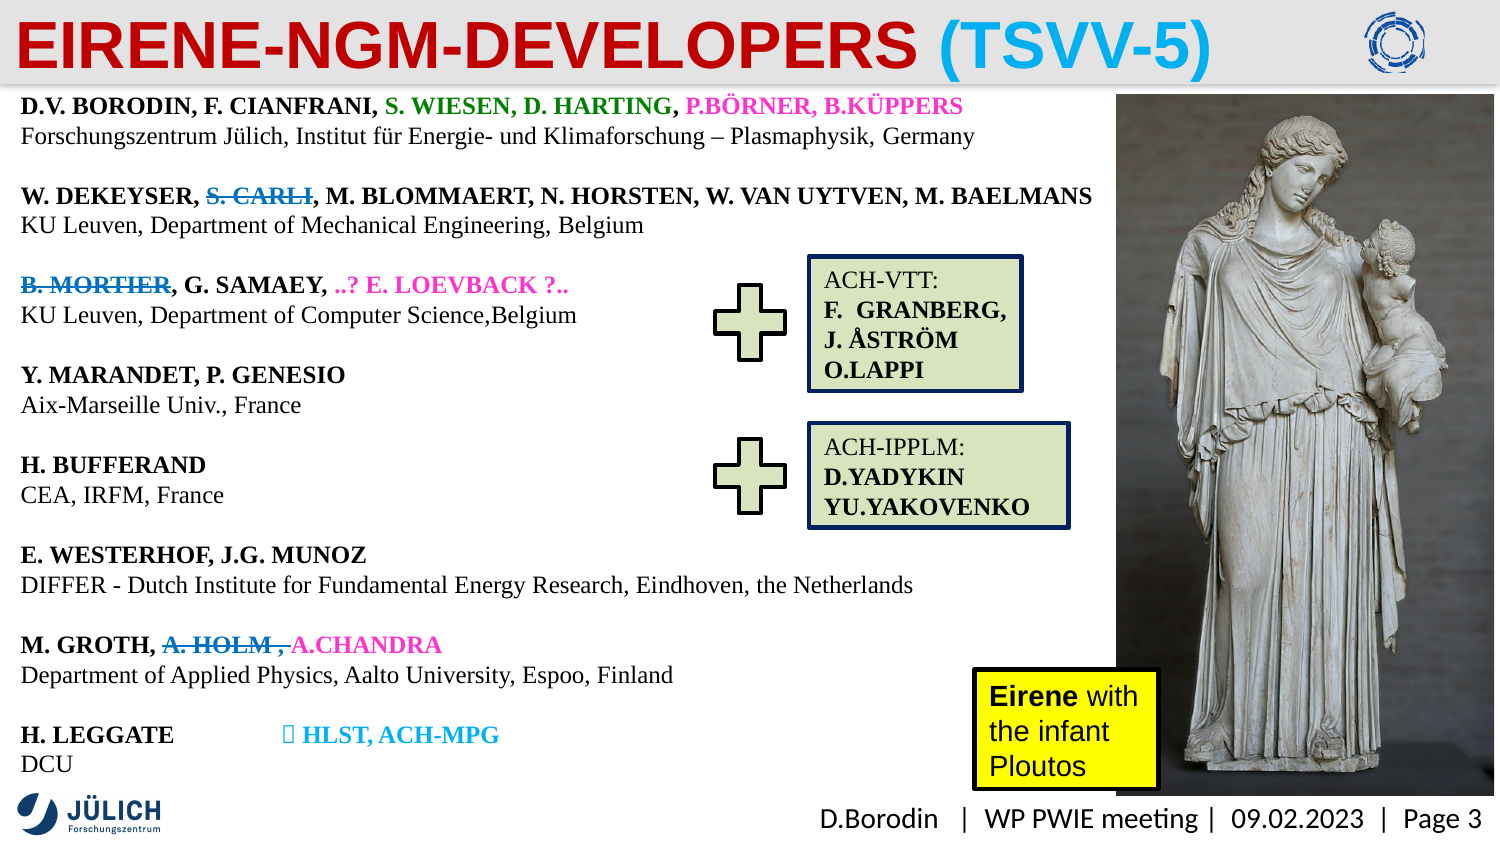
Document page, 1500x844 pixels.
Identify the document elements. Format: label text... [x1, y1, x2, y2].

text_box D.V. BORODIN, F. Cianfrani, S. Wiesen, D. Harting, P.Börner, B.Küppers Forschungszentrum Jülich, Institut für Energie- und Klimaforschung – Plasmaphysik, Germany W. DEKEYSER, S. CARLI, M. BLOMMAERT, N. HORSTEN, W. VAN UYTVEN, M. BAELMANS KU Leuven, Department of Mechanical Engineering, Belgium B. MORTIER, G. SAMAEY, ..? E. LOEVBACK ?.. KU Leuven, Department of Computer Science,Belgium Y. Marandet, P. Genesio Aix-Marseille Univ., France H. Bufferand CEA, IRFM, France E. WESTERHOF, J.G. MUNOZ DIFFER - Dutch Institute for Fundamental Energy Research, Eindhoven, the Netherlands M. GROTH, A. HOLM , A.CHanDRA Department of Applied Physics, Aalto University, Espoo, Finland H. LEGGATE  HLST, ACH-MPG DCU [5, 81, 1140, 786]
text_box [713, 437, 787, 515]
text_box ACH-VTT: F. Granberg, J. Åström O.LaPPI [808, 256, 1022, 391]
text_box Eirene with the infant Ploutos [974, 669, 1110, 790]
title EIRENE-NGM-DEVELOPERS (TSVV-5) [0, 20, 1238, 77]
picture [17, 792, 161, 836]
picture [1115, 94, 1495, 796]
text_box ACH-IPPLM: D.Yadykin Yu.Yakovenko [808, 422, 1069, 528]
text_box [713, 283, 787, 362]
